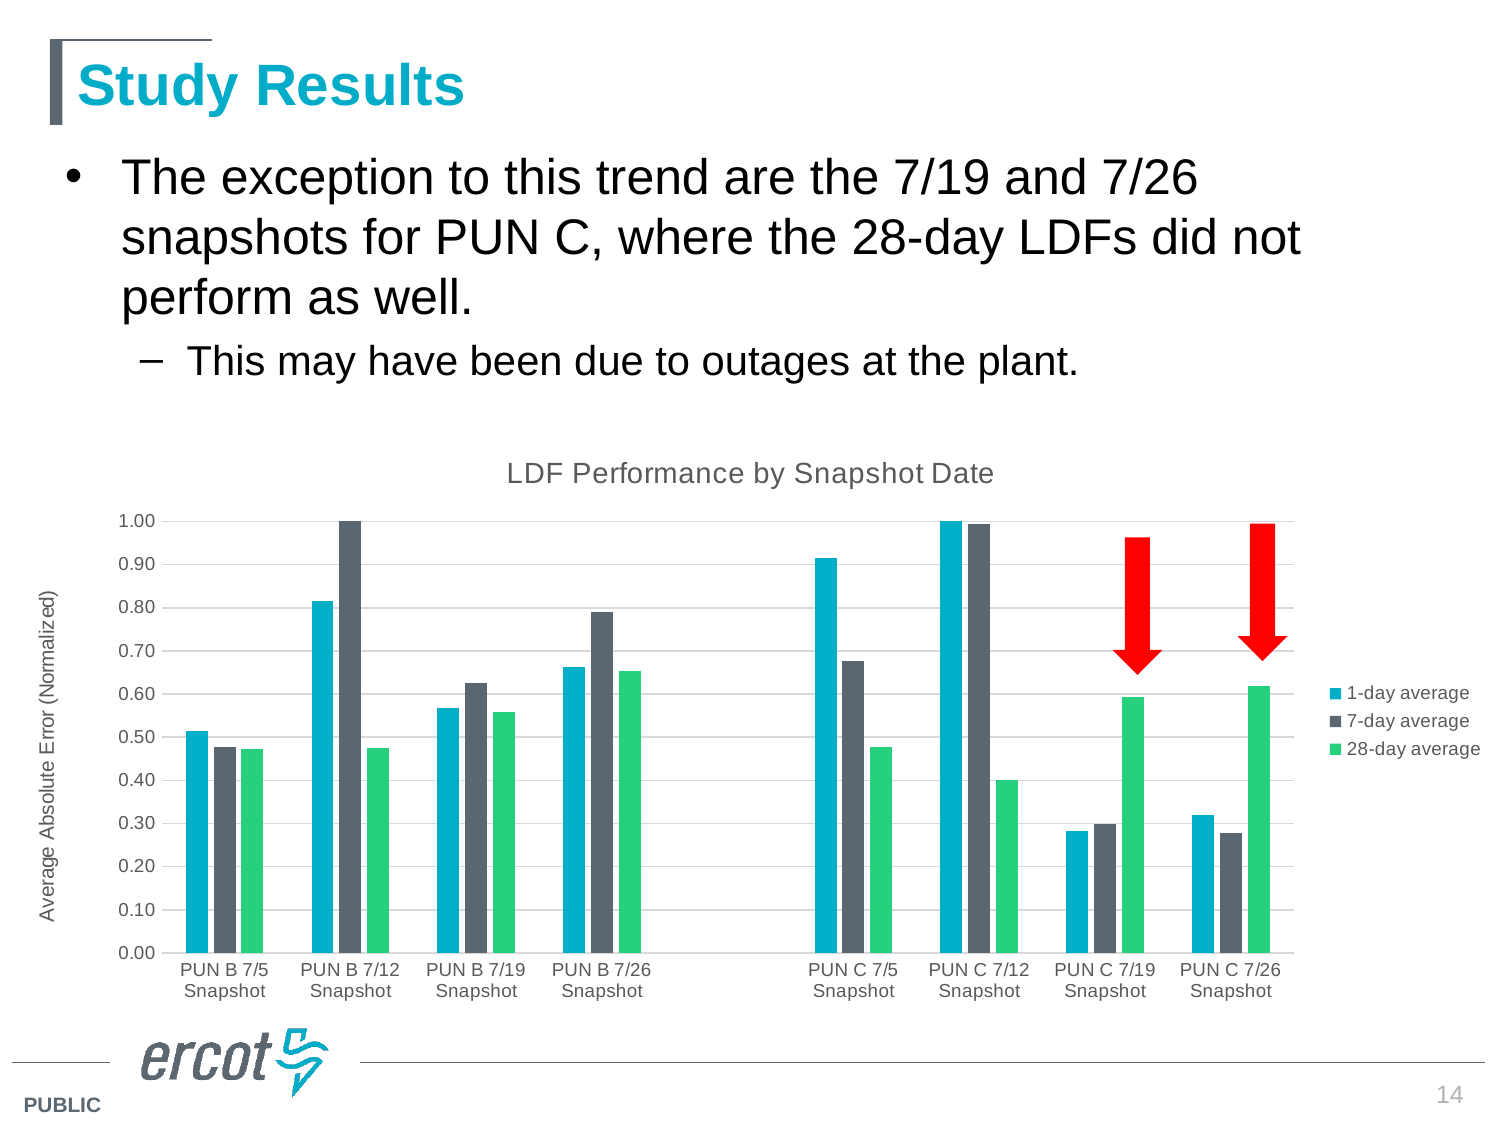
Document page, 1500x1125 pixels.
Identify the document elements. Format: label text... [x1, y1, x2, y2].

list The exception to this trend are the 7/19 and 7/26 snapshots for PUN C, where the 28-day LDFs did not perform as well. This may have been due to outages at the plant. [50, 137, 1450, 427]
picture [137, 1024, 332, 1100]
title Study Results [62, 39, 1450, 125]
chart [1, 428, 1500, 1015]
slide_number 14 [1412, 1076, 1488, 1112]
